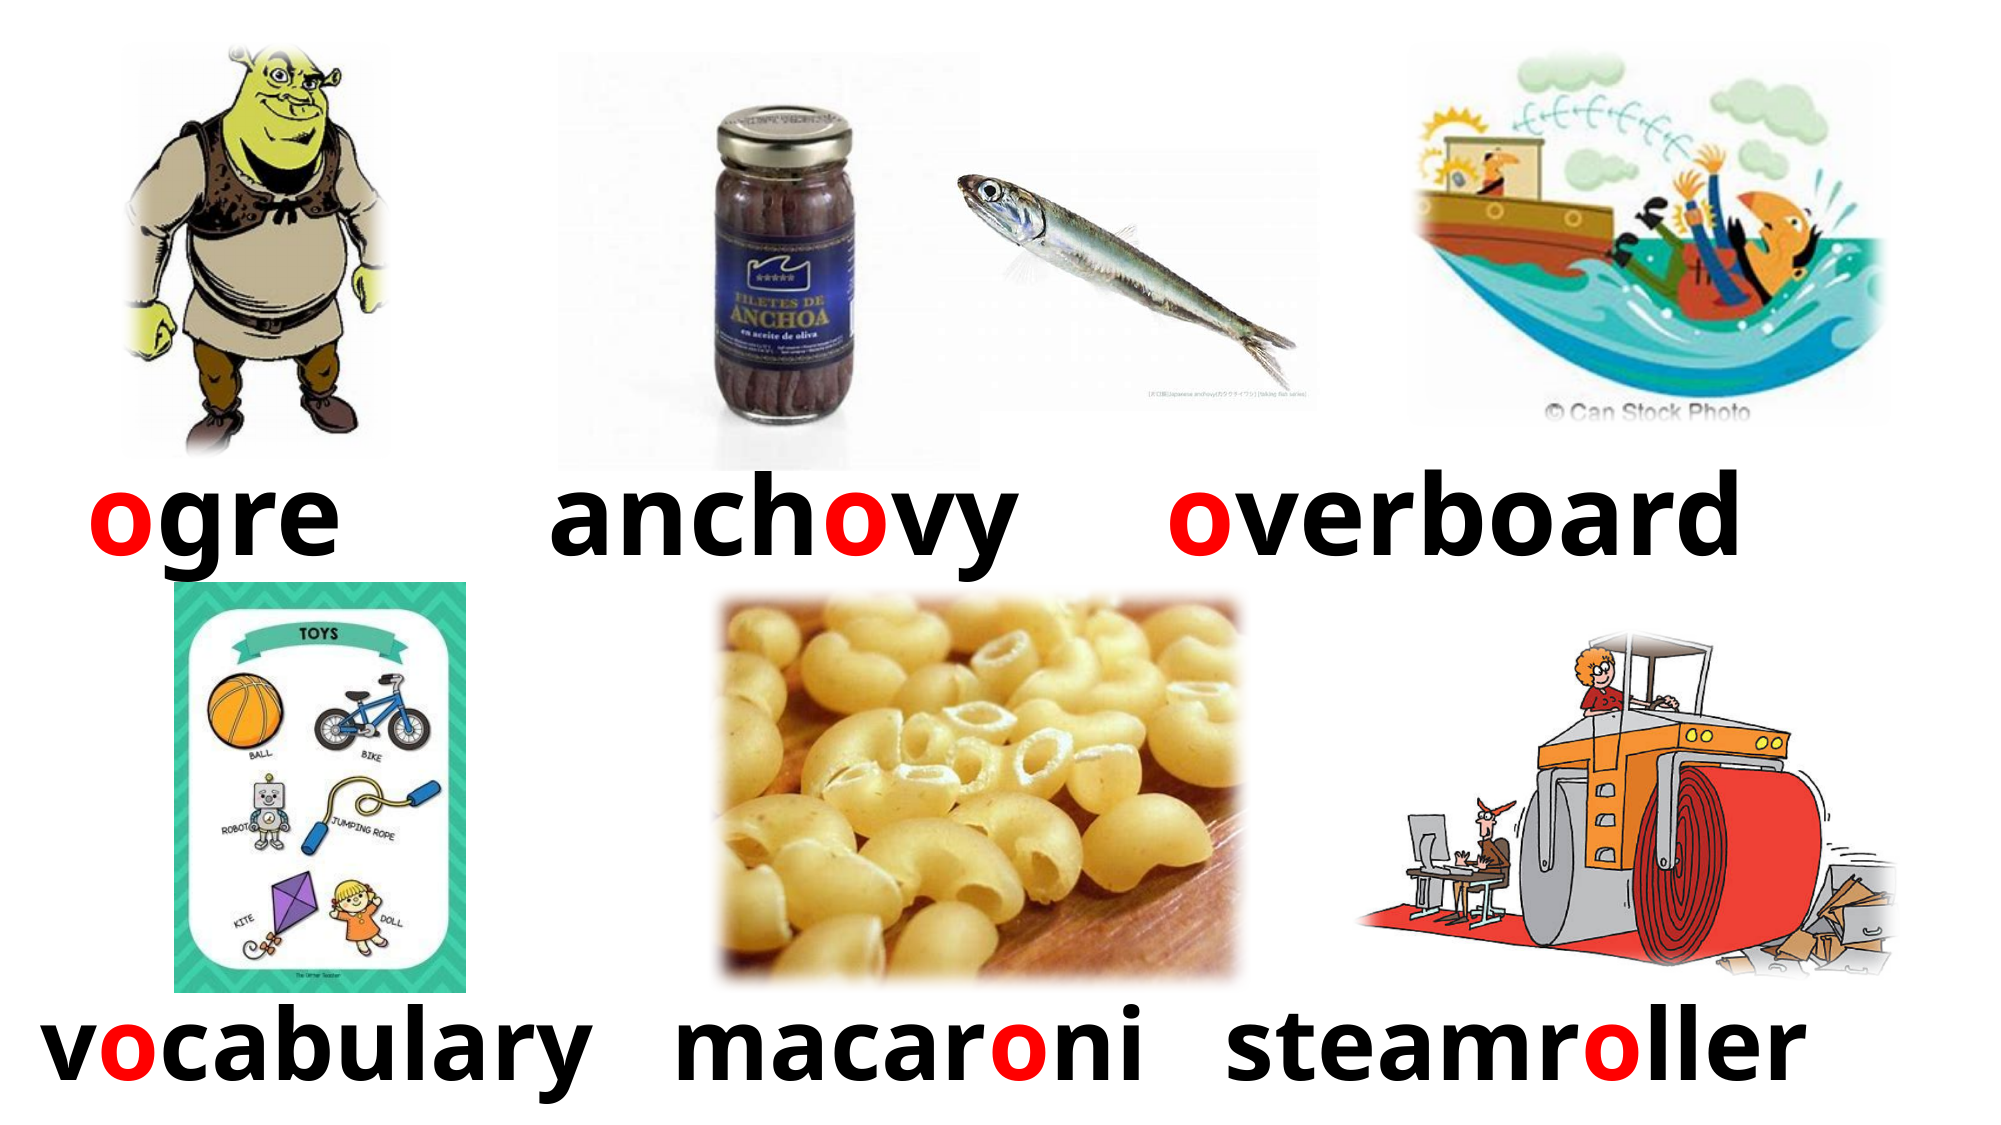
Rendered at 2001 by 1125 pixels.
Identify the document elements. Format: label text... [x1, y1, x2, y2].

picture [706, 584, 1252, 994]
picture [174, 582, 466, 993]
picture [1351, 627, 1901, 982]
text_box vocabulary macaroni steamroller [0, 973, 2000, 1109]
picture [1407, 41, 1891, 427]
picture [119, 41, 392, 460]
picture [558, 52, 1320, 471]
text_box ogre anchovy overboard [13, 435, 2000, 586]
